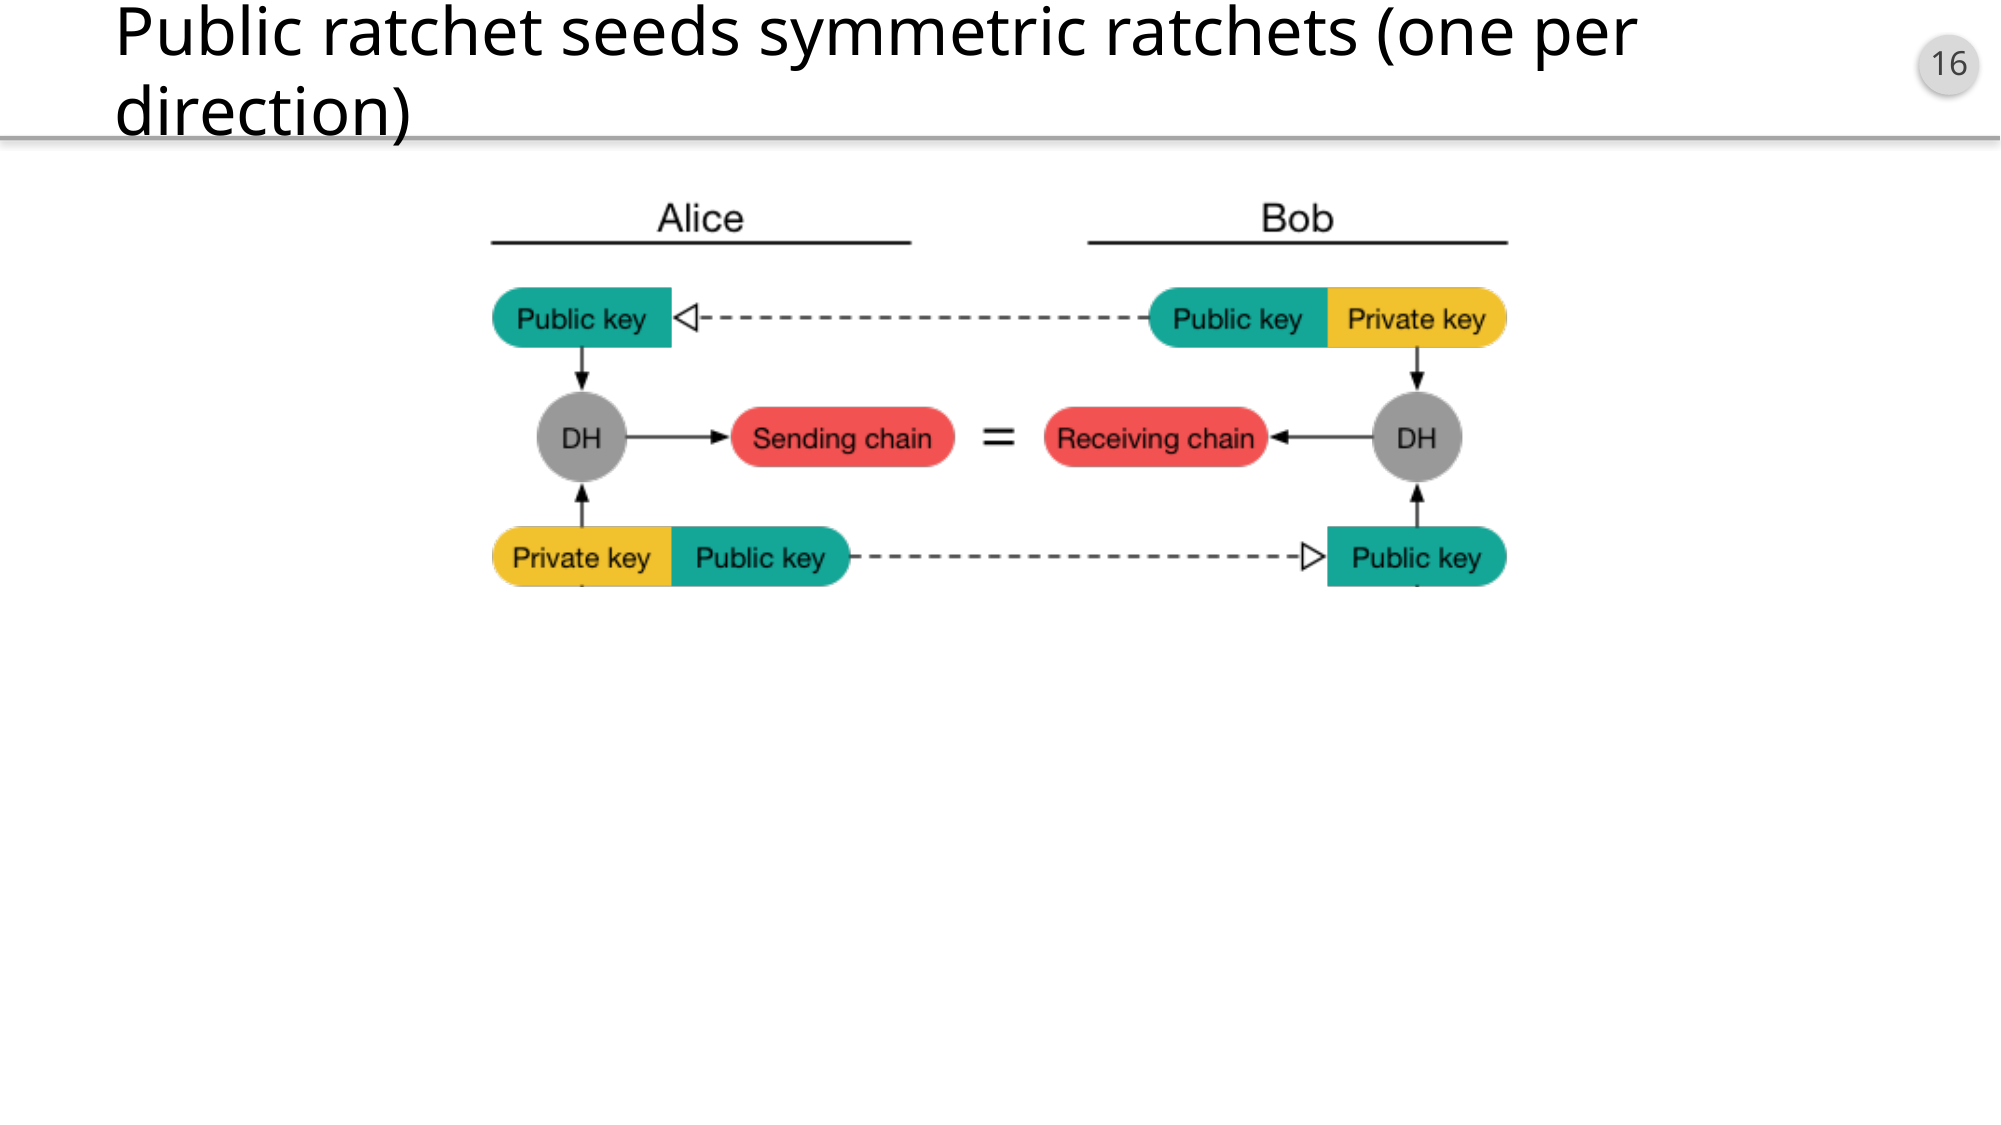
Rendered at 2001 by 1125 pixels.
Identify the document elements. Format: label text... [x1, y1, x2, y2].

title Public ratchet seeds symmetric ratchets (one per direction) [99, 24, 1900, 114]
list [477, 188, 1522, 587]
